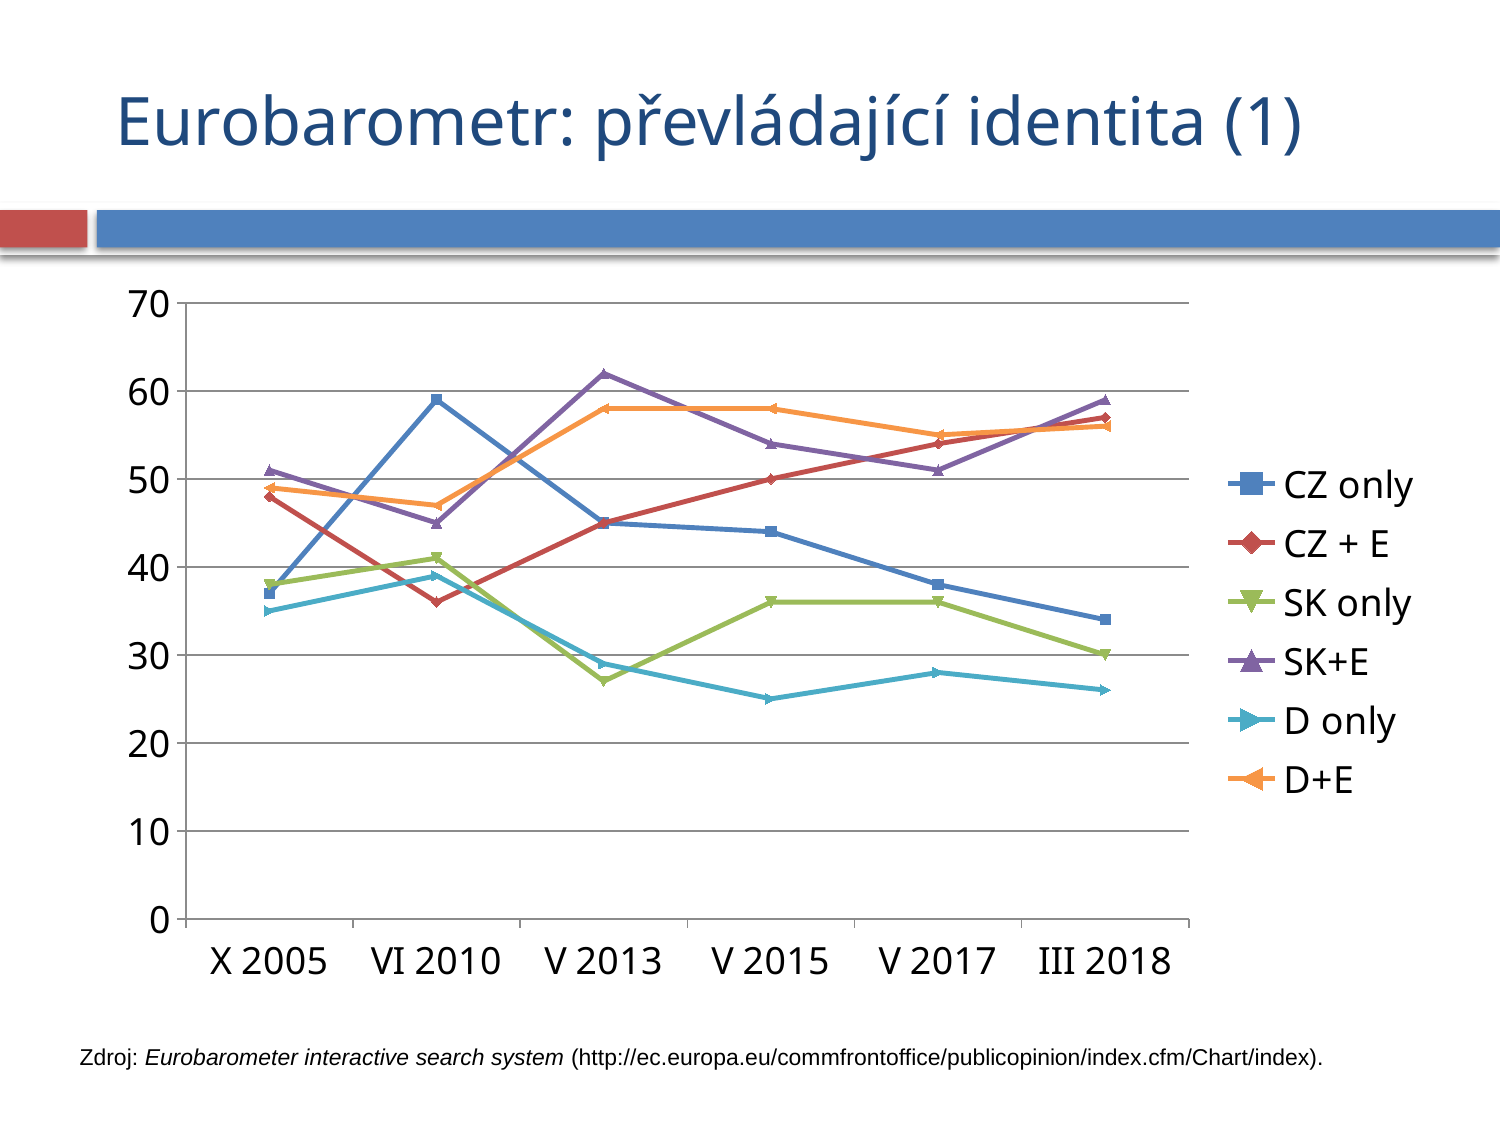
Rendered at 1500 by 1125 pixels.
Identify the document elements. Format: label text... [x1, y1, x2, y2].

chart [100, 262, 1439, 1001]
text_box Zdroj: Eurobarometer interactive search system (http://ec.europa.eu/commfrontoffice/publicopinion/index.cfm/Chart/index). [64, 1035, 1441, 1078]
title Eurobarometr: převládající identita (1) [100, 37, 1438, 200]
